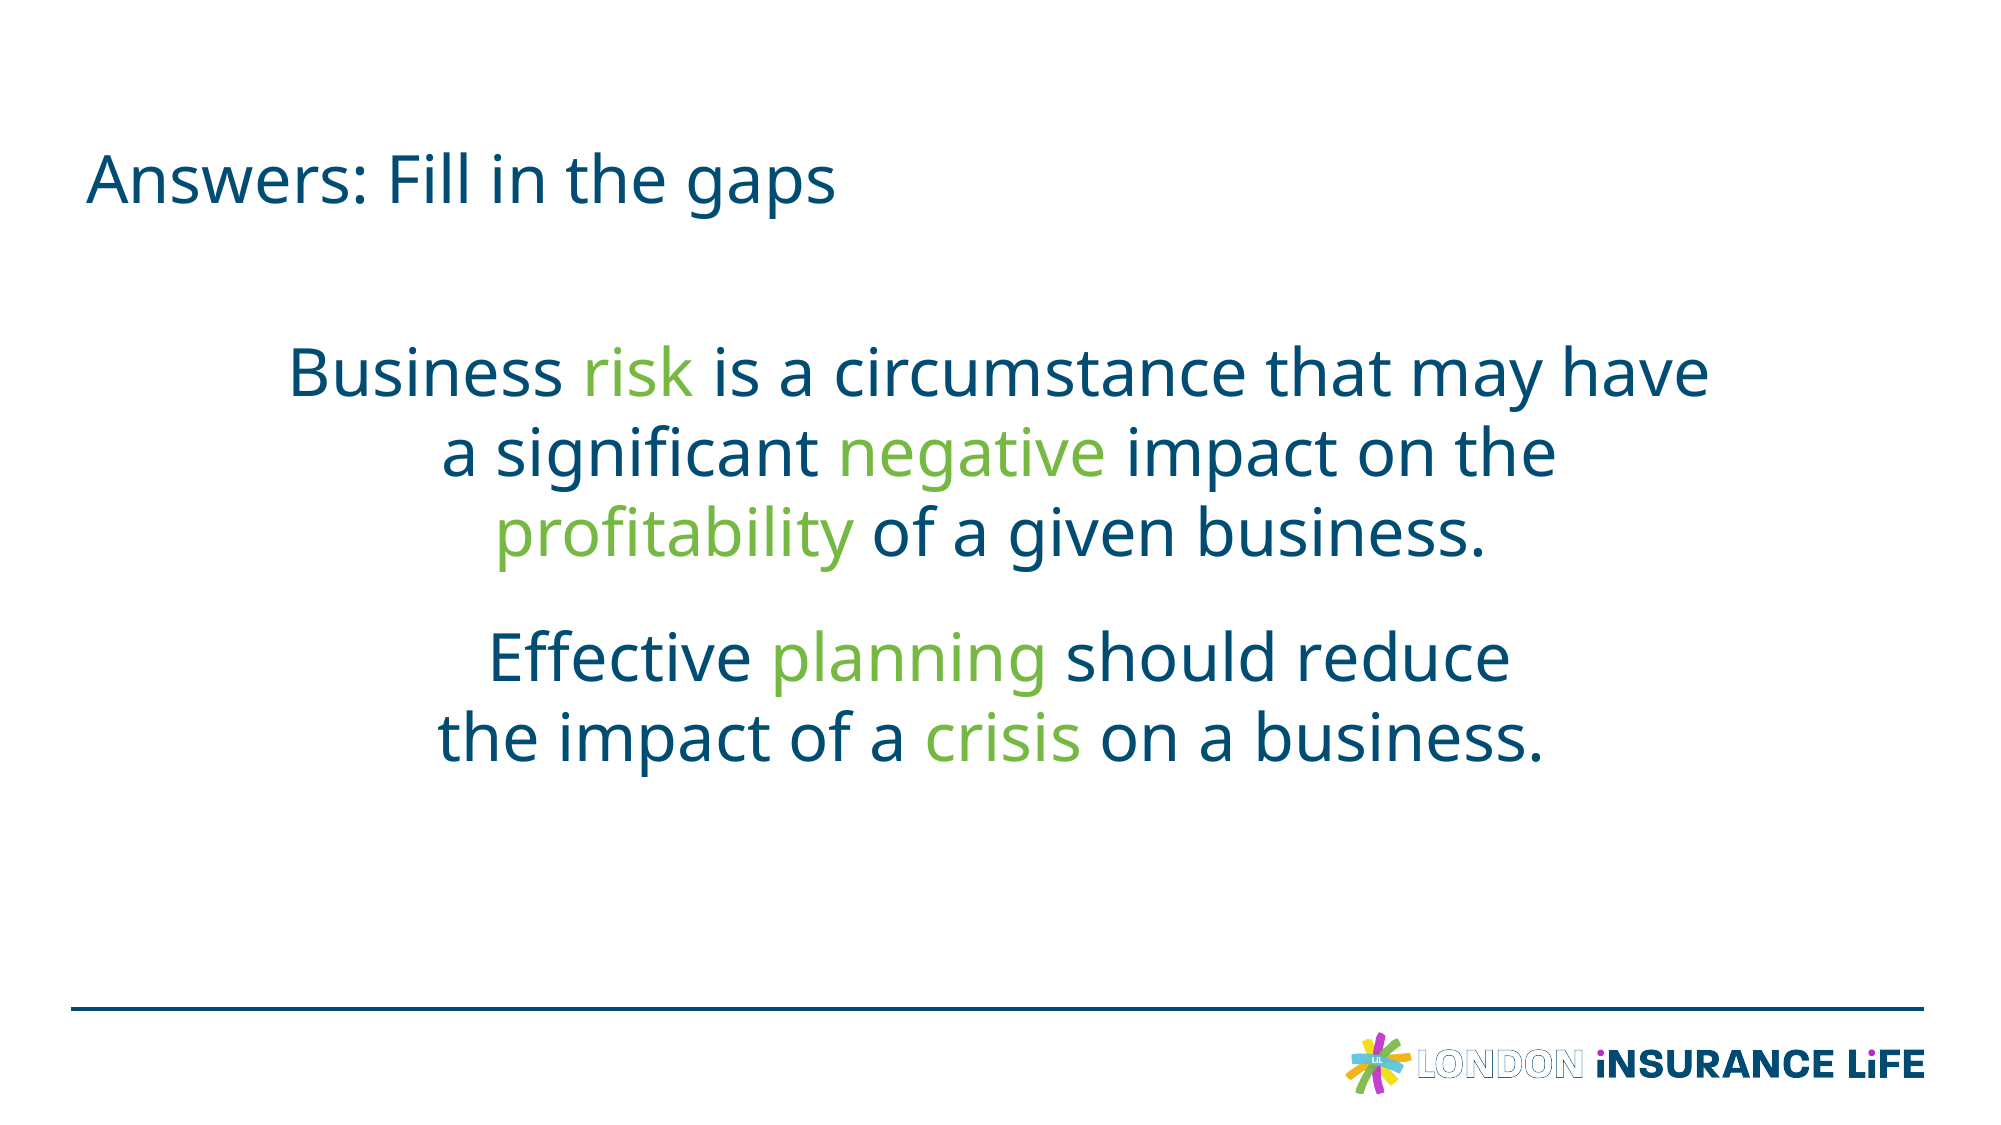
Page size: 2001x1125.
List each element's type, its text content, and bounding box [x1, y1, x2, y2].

picture [1334, 1028, 1932, 1101]
title Answers: Fill in the gaps [71, 112, 1082, 251]
text_box Business risk is a circumstance that may have a significant negative impact on the profitability of a given business. Effective planning should reduce the impact of a crisis on a business. [269, 322, 1731, 783]
